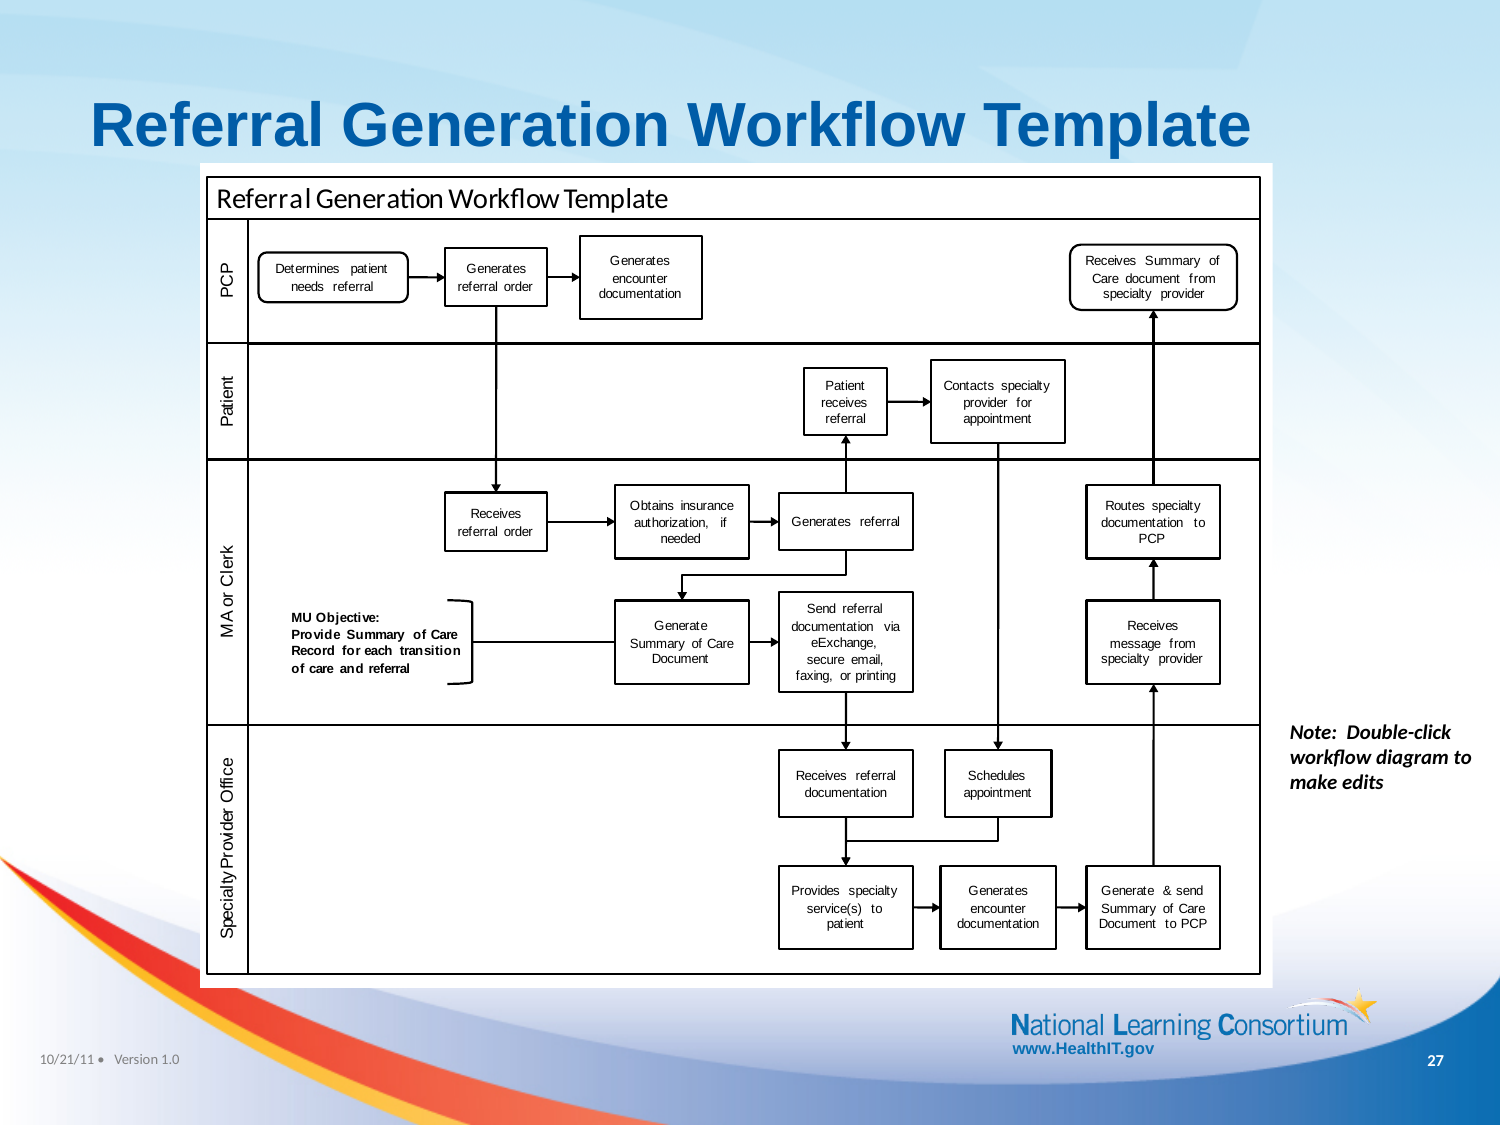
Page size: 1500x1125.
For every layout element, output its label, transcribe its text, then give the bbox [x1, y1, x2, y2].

picture [0, 816, 1500, 1125]
text_box Note: Double-click workflow diagram to make edits [1278, 710, 1488, 801]
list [199, 162, 1273, 988]
picture [0, 0, 1500, 655]
slide_number 26 [1412, 1042, 1463, 1103]
title Referral Generation Workflow Template [75, 75, 1425, 243]
